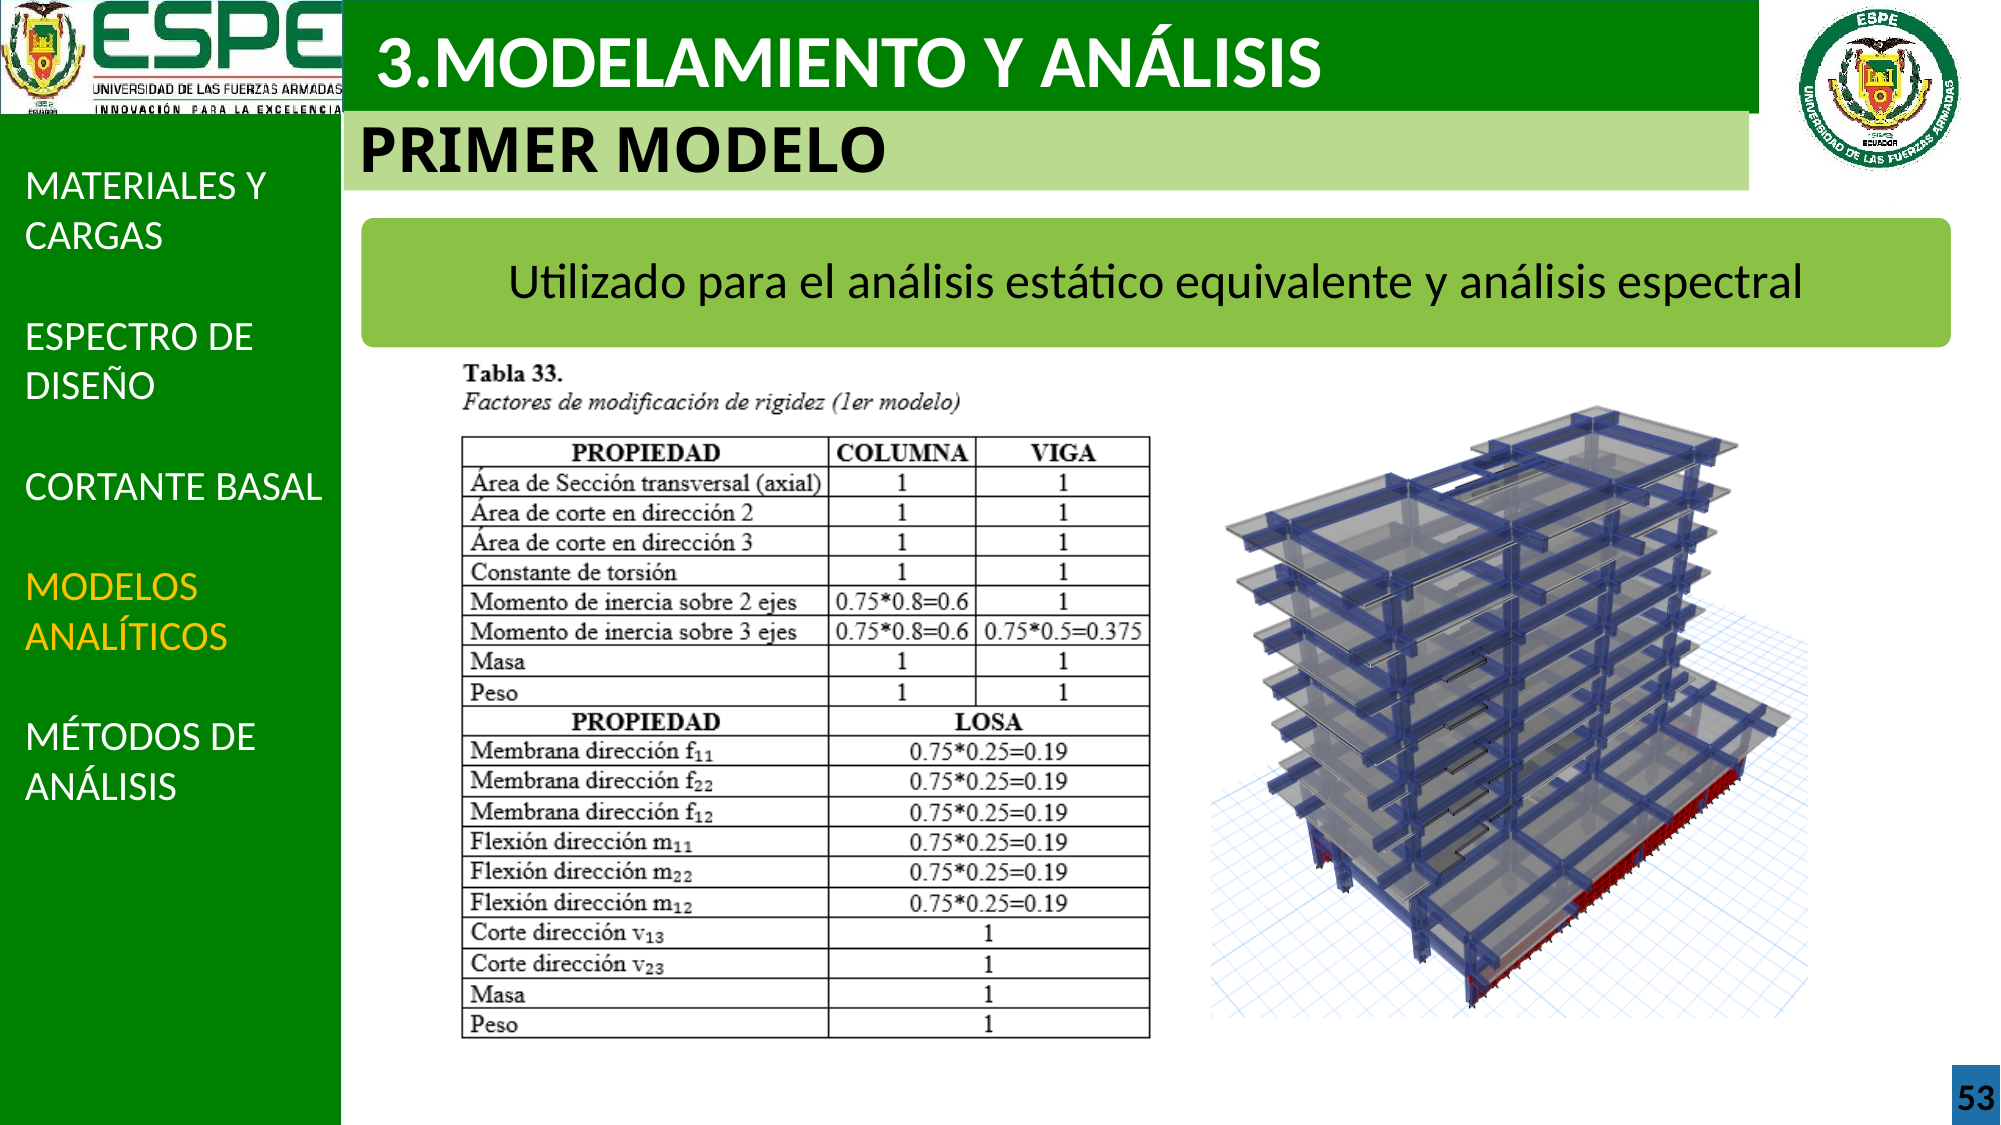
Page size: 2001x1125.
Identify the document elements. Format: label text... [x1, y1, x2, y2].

picture [0, 0, 2001, 1125]
slide_number 53 [1952, 1065, 2000, 1125]
text_box MATERIALES Y CARGAS ESPECTRO DE DISEÑO CORTANTE BASAL MODELOS ANALÍTICOS MÉTODOS DE ANÁLISIS [0, 150, 344, 916]
text_box 3.MODELAMIENTO Y ANÁLISIS [360, 4, 1750, 110]
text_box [360, 216, 1952, 349]
text_box PRIMER MODELO [343, 110, 1750, 191]
